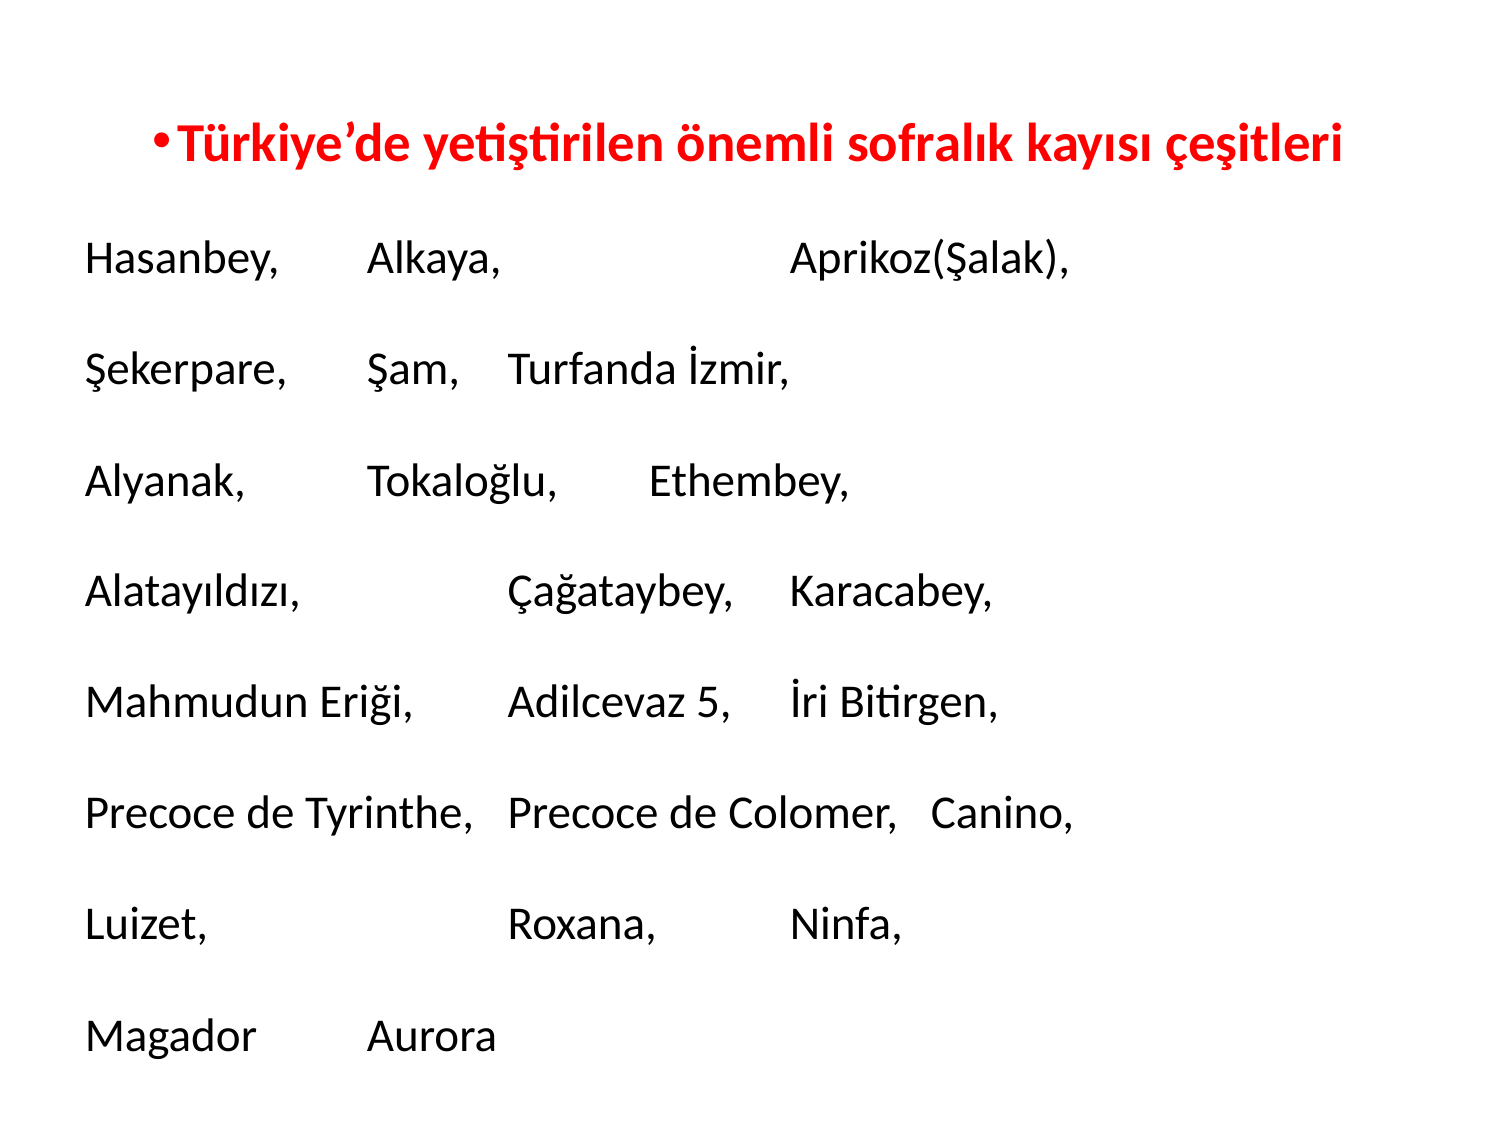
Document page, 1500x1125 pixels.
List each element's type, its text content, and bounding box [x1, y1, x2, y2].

list Türkiye’de yetiştirilen önemli sofralık kayısı çeşitleri Hasanbey, Alkaya, Aprikoz(Şalak), Şekerpare, Şam, Turfanda İzmir, Alyanak, Tokaloğlu, Ethembey, Alatayıldızı, Çağataybey, Karacabey, Mahmudun Eriği, Adilcevaz 5, İri Bitirgen, Precoce de Tyrinthe, Precoce de Colomer, Canino, Luizet, Roxana, Ninfa, Magador Aurora [41, 66, 1459, 1083]
